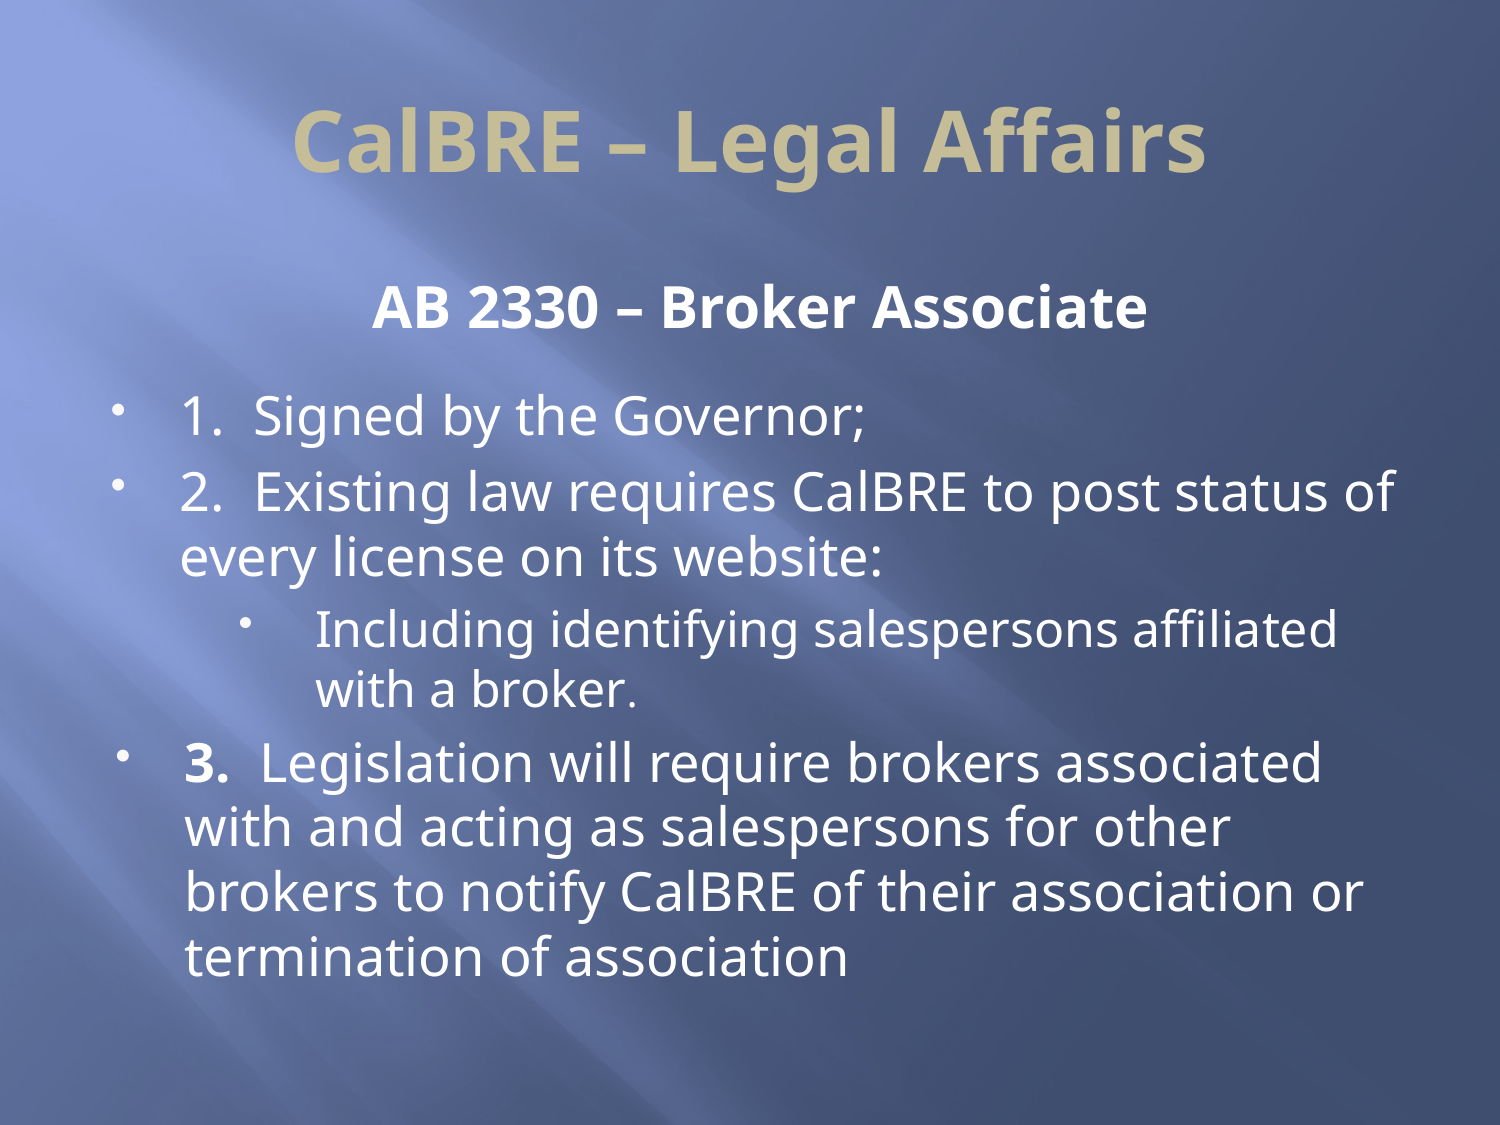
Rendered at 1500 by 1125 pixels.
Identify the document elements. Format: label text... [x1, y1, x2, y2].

list AB 2330 – Broker Associate 1. Signed by the Governor; 2. Existing law requires CalBRE to post status of every license on its website: Including identifying salespersons affiliated with a broker. 3. Legislation will require brokers associated with and acting as salespersons for other brokers to notify CalBRE of their association or termination of association [74, 262, 1426, 1036]
title CalBRE – Legal Affairs [75, 45, 1425, 233]
